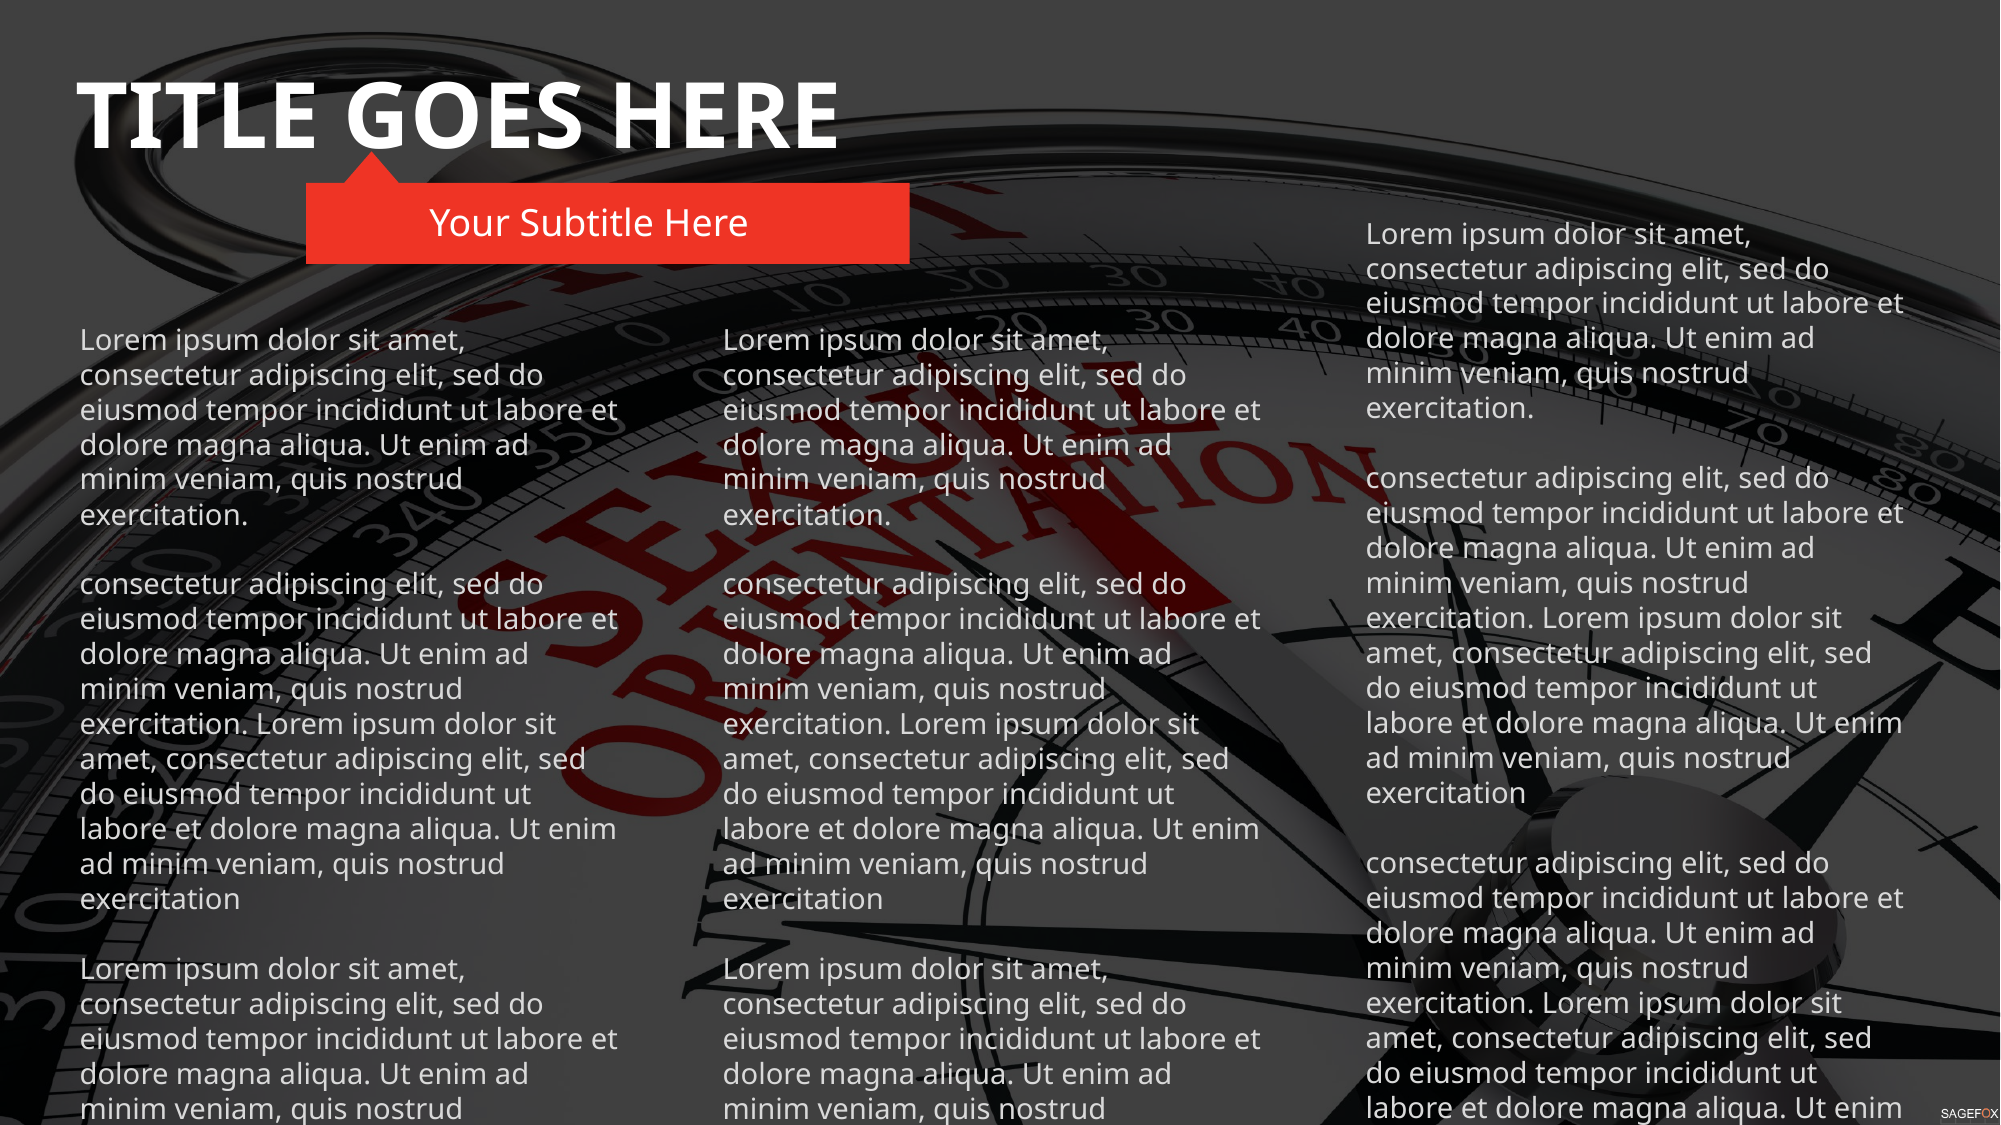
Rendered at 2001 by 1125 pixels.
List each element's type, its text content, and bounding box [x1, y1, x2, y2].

text_box TITLE GOES HERE [60, 49, 965, 175]
text_box Lorem ipsum dolor sit amet, consectetur adipiscing elit, sed do eiusmod tempor incididunt ut labore et dolore magna aliqua. Ut enim ad minim veniam, quis nostrud exercitation. consectetur adipiscing elit, sed do eiusmod tempor incididunt ut labore et dolore magna aliqua. Ut enim ad minim veniam, quis nostrud exercitation. Lorem ipsum dolor sit amet, consectetur adipiscing elit, sed do eiusmod tempor incididunt ut labore et dolore magna aliqua. Ut enim ad minim veniam, quis nostrud exercitation consectetur adipiscing elit, sed do eiusmod tempor incididunt ut labore et dolore magna aliqua. Ut enim ad minim veniam, quis nostrud exercitation. Lorem ipsum dolor sit amet, consectetur adipiscing elit, sed do eiusmod tempor incididunt ut labore et dolore magna aliqua. Ut enim ad minim veniam, quis nostrud exercitation [1350, 207, 1921, 1125]
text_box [306, 151, 910, 264]
picture [0, 0, 2001, 1125]
text_box Lorem ipsum dolor sit amet, consectetur adipiscing elit, sed do eiusmod tempor incididunt ut labore et dolore magna aliqua. Ut enim ad minim veniam, quis nostrud exercitation. consectetur adipiscing elit, sed do eiusmod tempor incididunt ut labore et dolore magna aliqua. Ut enim ad minim veniam, quis nostrud exercitation. Lorem ipsum dolor sit amet, consectetur adipiscing elit, sed do eiusmod tempor incididunt ut labore et dolore magna aliqua. Ut enim ad minim veniam, quis nostrud exercitation Lorem ipsum dolor sit amet, consectetur adipiscing elit, sed do eiusmod tempor incididunt ut labore et dolore magna aliqua. Ut enim ad minim veniam, quis nostrud exercitation. [64, 313, 635, 1125]
text_box Lorem ipsum dolor sit amet, consectetur adipiscing elit, sed do eiusmod tempor incididunt ut labore et dolore magna aliqua. Ut enim ad minim veniam, quis nostrud exercitation. consectetur adipiscing elit, sed do eiusmod tempor incididunt ut labore et dolore magna aliqua. Ut enim ad minim veniam, quis nostrud exercitation. Lorem ipsum dolor sit amet, consectetur adipiscing elit, sed do eiusmod tempor incididunt ut labore et dolore magna aliqua. Ut enim ad minim veniam, quis nostrud exercitation Lorem ipsum dolor sit amet, consectetur adipiscing elit, sed do eiusmod tempor incididunt ut labore et dolore magna aliqua. Ut enim ad minim veniam, quis nostrud exercitation [707, 313, 1278, 1125]
